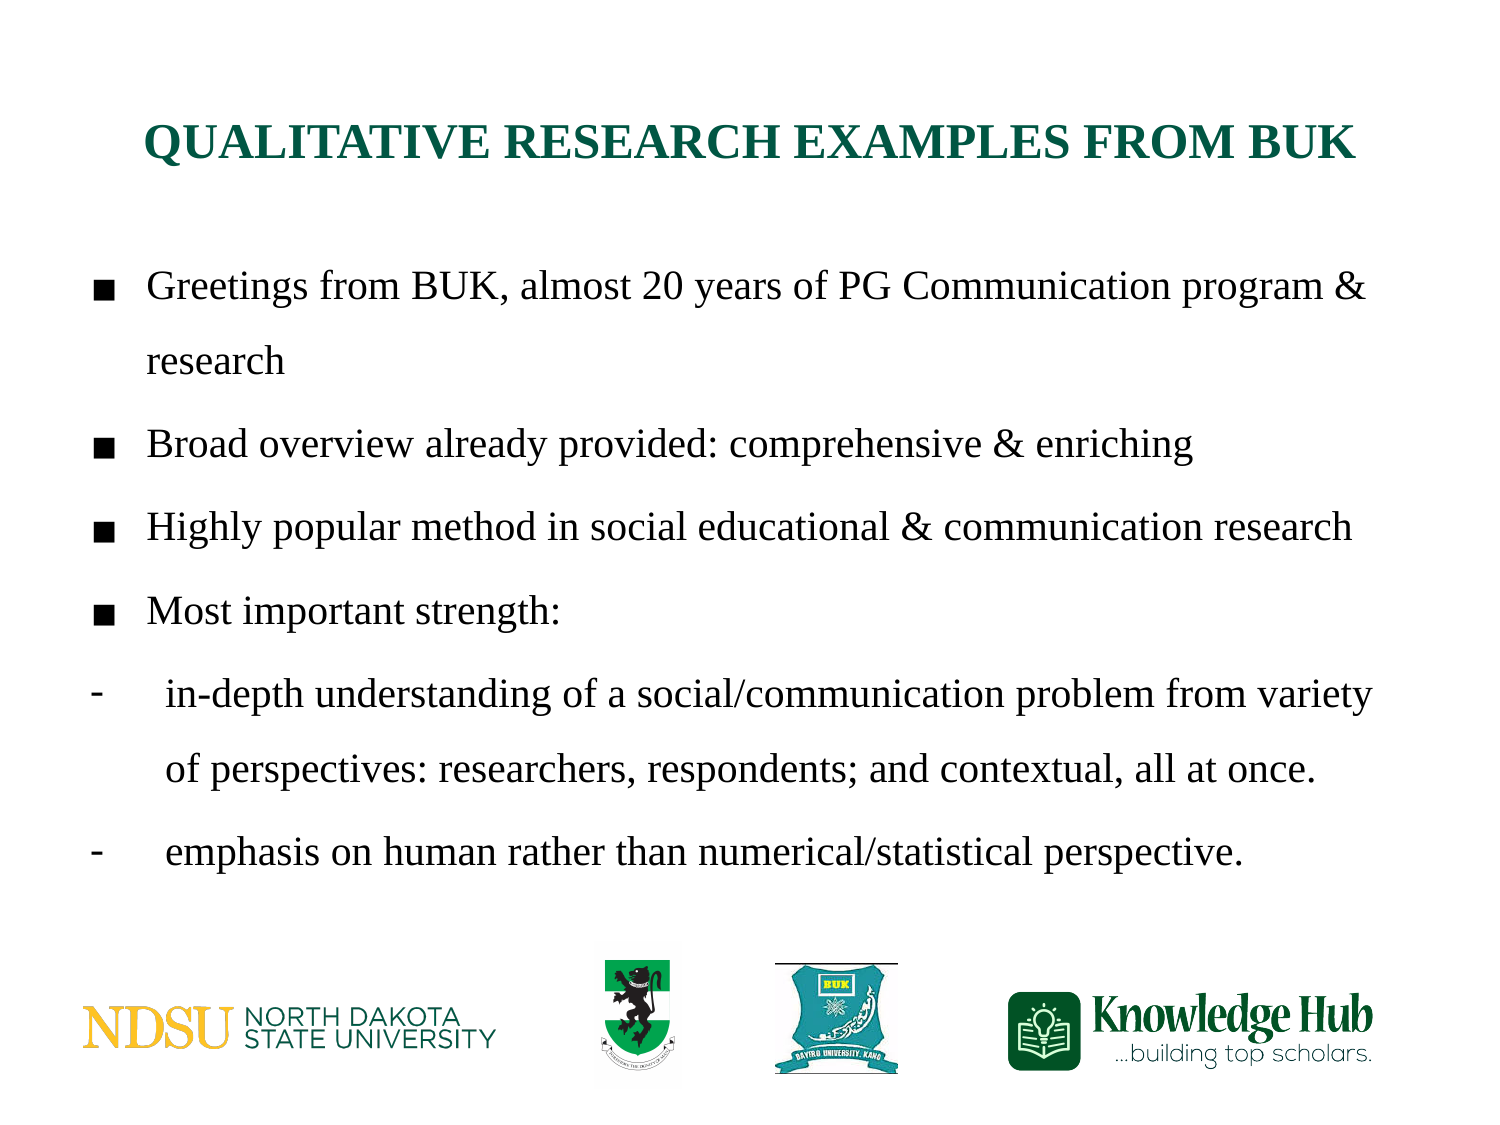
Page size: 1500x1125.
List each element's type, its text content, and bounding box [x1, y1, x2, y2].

list Greetings from BUK, almost 20 years of PG Communication program & research Broad overview already provided: comprehensive & enriching Highly popular method in social educational & communication research Most important strength: in-depth understanding of a social/communication problem from variety of perspectives: researchers, respondents; and contextual, all at once. emphasis on human rather than numerical/statistical perspective. [75, 224, 1425, 953]
picture [594, 940, 683, 1089]
title QUALITATIVE RESEARCH EXAMPLES FROM BUK [75, 45, 1425, 224]
picture [775, 963, 899, 1075]
picture [998, 978, 1394, 1089]
picture [83, 1006, 496, 1049]
